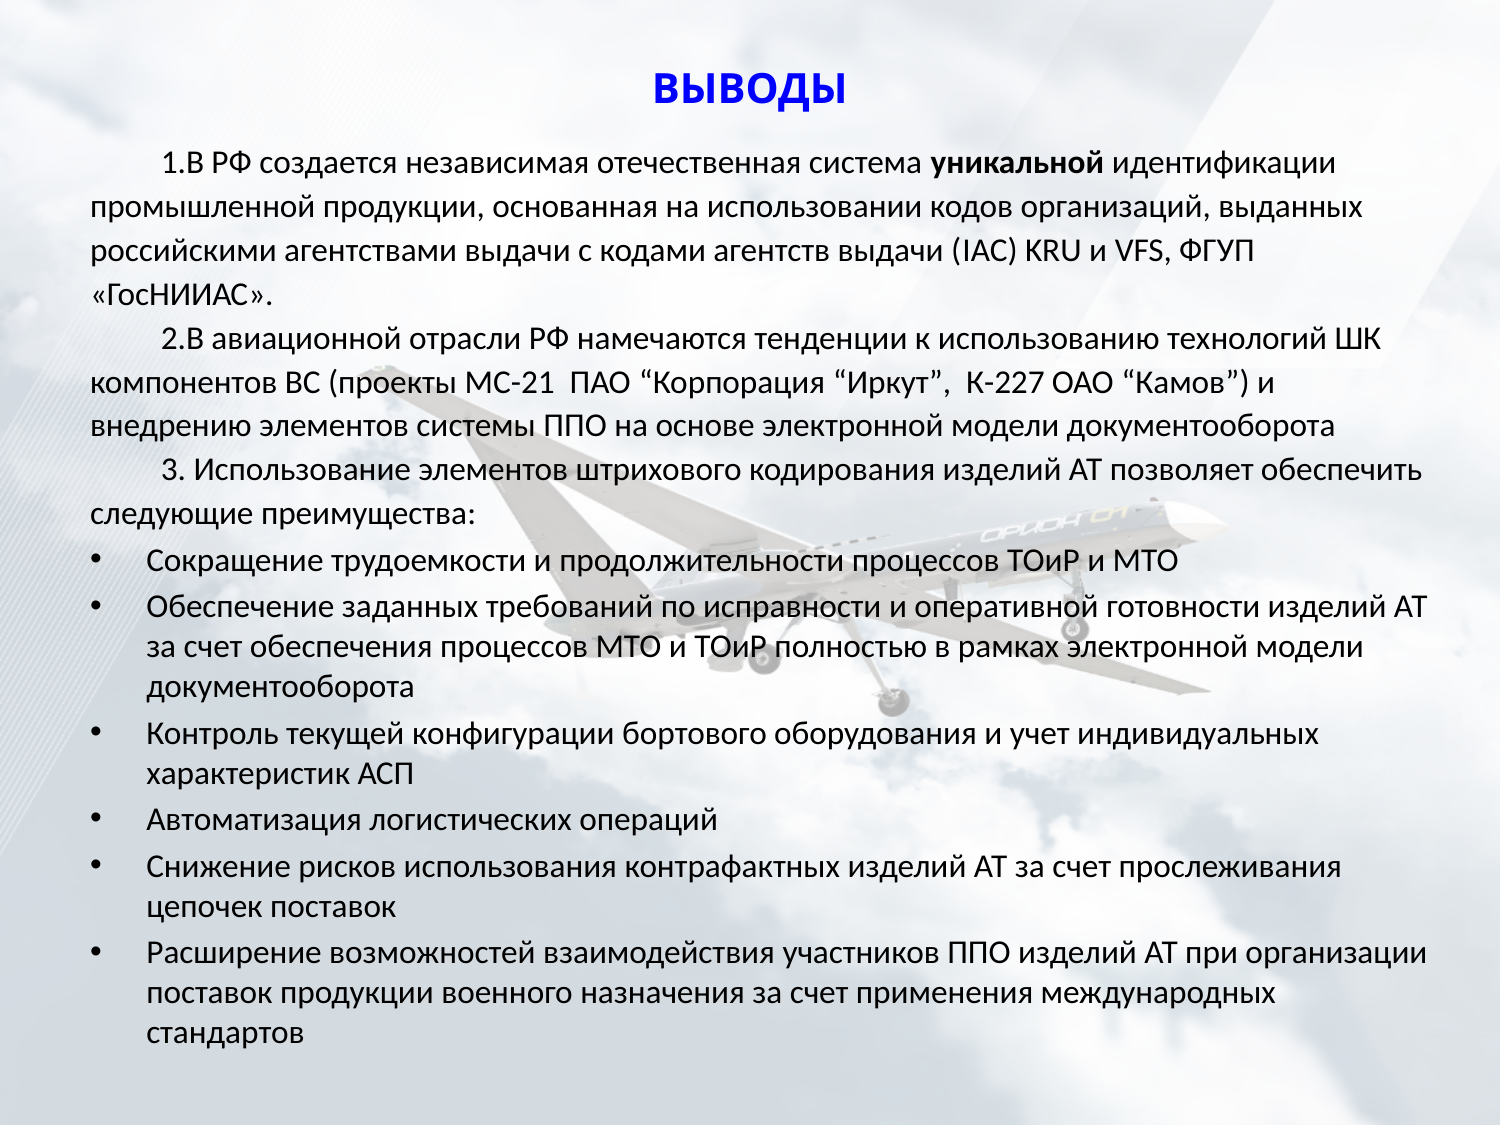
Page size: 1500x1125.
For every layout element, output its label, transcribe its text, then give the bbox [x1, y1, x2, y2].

list В РФ создается независимая отечественная система уникальной идентификации промышленной продукции, основанная на использовании кодов организаций, выданных российскими агентствами выдачи с кодами агентств выдачи (IAC) KRU и VFS, ФГУП «ГосНИИАС». В авиационной отрасли РФ намечаются тенденции к использованию технологий ШК компонентов ВС (проекты МС-21 ПАО “Корпорация “Иркут”, К-227 ОАО “Камов”) и внедрению элементов системы ППО на основе электронной модели документооборота Использование элементов штрихового кодирования изделий АТ позволяет обеспечить следующие преимущества: Сокращение трудоемкости и продолжительности процессов ТОиР и МТО Обеспечение заданных требований по исправности и оперативной готовности изделий АТ за счет обеспечения процессов МТО и ТОиР полностью в рамках электронной модели документооборота Контроль текущей конфигурации бортового оборудования и учет индивидуальных характеристик АСП Автоматизация логистических операций Снижение рисков использования контрафактных изделий АТ за счет прослеживания цепочек поставок Расширение возможностей взаимодействия участников ППО изделий АТ при организации поставок продукции военного назначения за счет применения международных стандартов [75, 128, 1454, 1043]
title ВЫВОДЫ [75, 45, 1425, 128]
